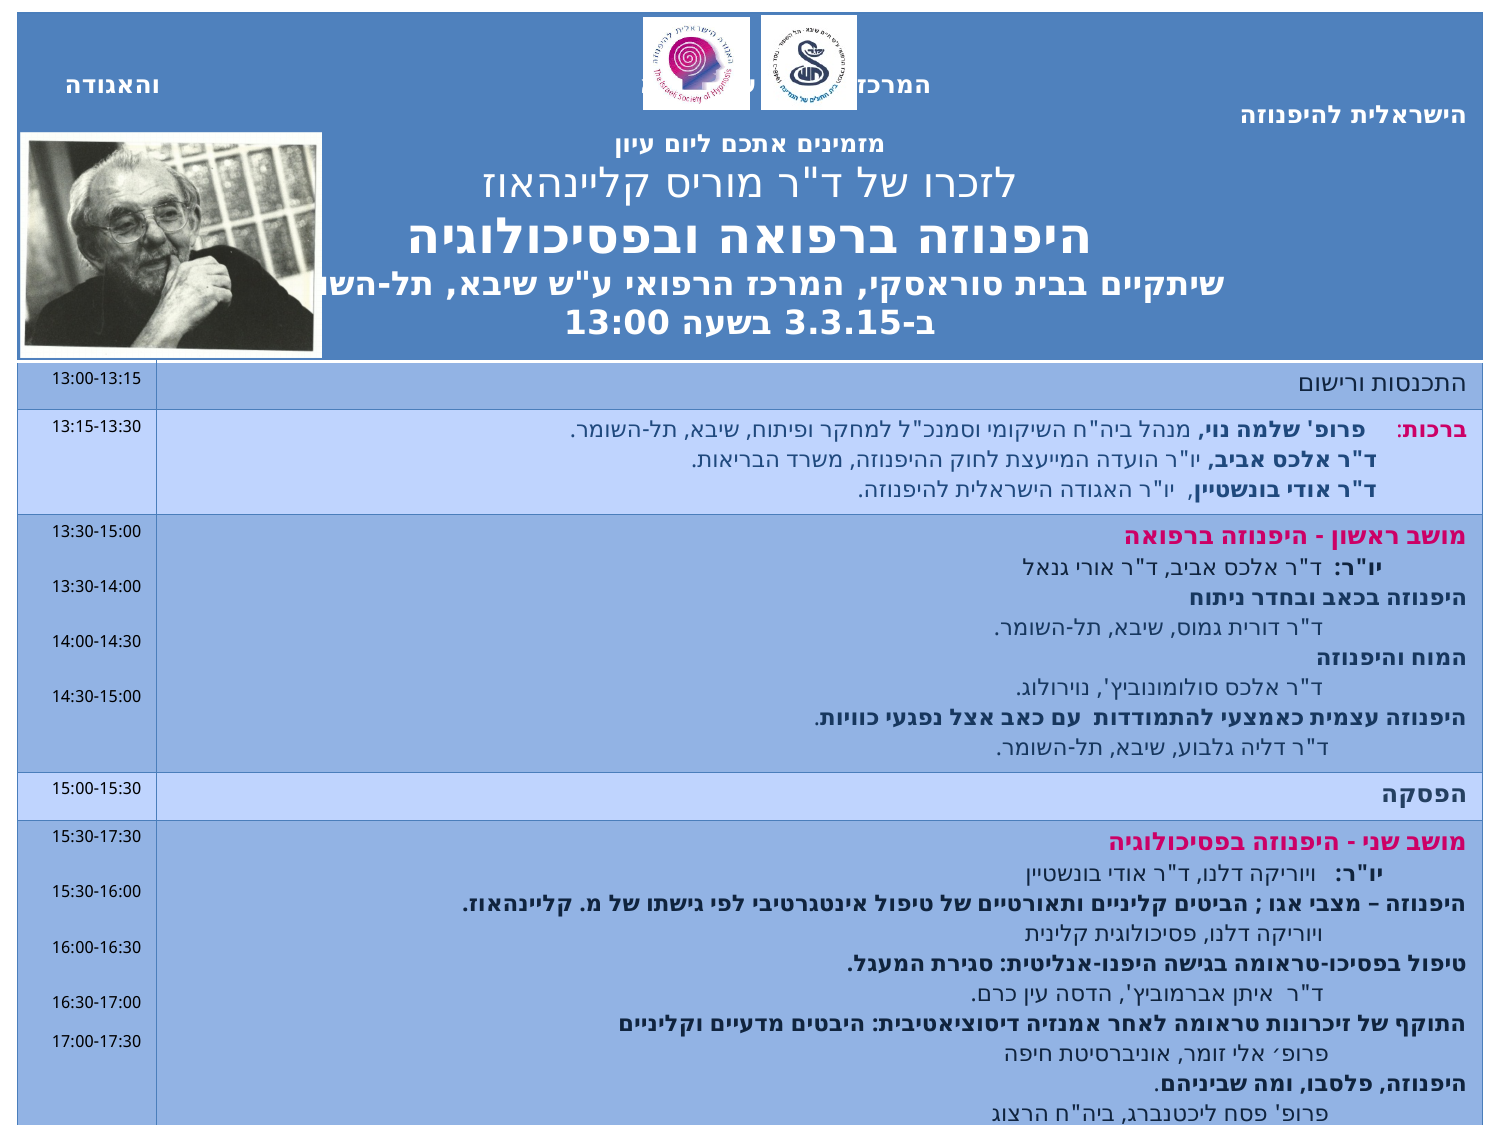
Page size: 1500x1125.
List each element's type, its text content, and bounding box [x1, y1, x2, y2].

table_cell 13:15-13:30 [18, 410, 156, 514]
table_cell התכנסות ורישום [157, 363, 1482, 409]
picture [761, 15, 857, 110]
table_cell ברכות: פרופ' שלמה נוי, מנהל ביה"ח השיקומי וסמנכ"ל למחקר ופיתוח, שיבא, תל-השומר. ד"ר אלכס אביב, יו"ר הועדה המייעצת לחוק ההיפנוזה, משרד הבריאות. ד"ר אודי בונשטיין, יו"ר האגודה הישראלית להיפנוזה. [157, 410, 1482, 514]
picture [21, 94, 322, 396]
table_cell 13:30-15:00 13:30-14:00 14:00-14:30 14:30-15:00 [18, 515, 156, 772]
picture [643, 17, 751, 110]
table_cell 15:30-17:30 15:30-16:00 16:00-16:30 16:30-17:00 17:00-17:30 [18, 821, 156, 1125]
table_cell 13:00-13:15 [18, 363, 156, 409]
table_cell מושב ראשון - היפנוזה ברפואה יו"ר: ד"ר אלכס אביב, ד"ר אורי גנאל היפנוזה בכאב ובחדר ניתוח ד"ר דורית גמוס, שיבא, תל-השומר. המוח והיפנוזה ד"ר אלכס סולומונוביץ', נוירולוג. היפנוזה עצמית כאמצעי להתמודדות עם כאב אצל נפגעי כוויות. ד"ר דליה גלבוע, שיבא, תל-השומר. [157, 515, 1482, 772]
table_cell 15:00-15:30 [18, 773, 156, 820]
table_header המרכז הרפואי ע"ש שיבא והאגודה הישראלית להיפנוזה מזמינים אתכם ליום עיון לזכרו של ד"ר מוריס קליינהאוז היפנוזה ברפואה ובפסיכולוגיה שיתקיים בבית סוראסקי, המרכז הרפואי ע"ש שיבא, תל-השומר ב-3.3.15 בשעה 13:00 [18, 14, 1482, 360]
table_cell הפסקה [157, 773, 1482, 820]
table_cell מושב שני - היפנוזה בפסיכולוגיה יו"ר: ויוריקה דלנו, ד"ר אודי בונשטיין היפנוזה – מצבי אגו ; הביטים קליניים ותאורטיים של טיפול אינטגרטיבי לפי גישתו של מ. קליינהאוז. ויוריקה דלנו, פסיכולוגית קלינית טיפול בפסיכו-טראומה בגישה היפנו-אנליטית: סגירת המעגל. ד"ר איתן אברמוביץ', הדסה עין כרם. התוקף של זיכרונות טראומה לאחר אמנזיה דיסוציאטיבית: היבטים מדעיים וקליניים פרופ׳ אלי זומר, אוניברסיטת חיפה היפנוזה, פלסבו, ומה שביניהם. פרופ' פסח ליכטנברג, ביה"ח הרצוג דמי כניסה 60₪, כניסה לעובדי שיבא ללא תשלום – בהצגת כרטיס עובד. יש להירשם מראש במייל Mirpaa.RefuahMashlima@sheba.health.gov.il [157, 821, 1482, 1125]
